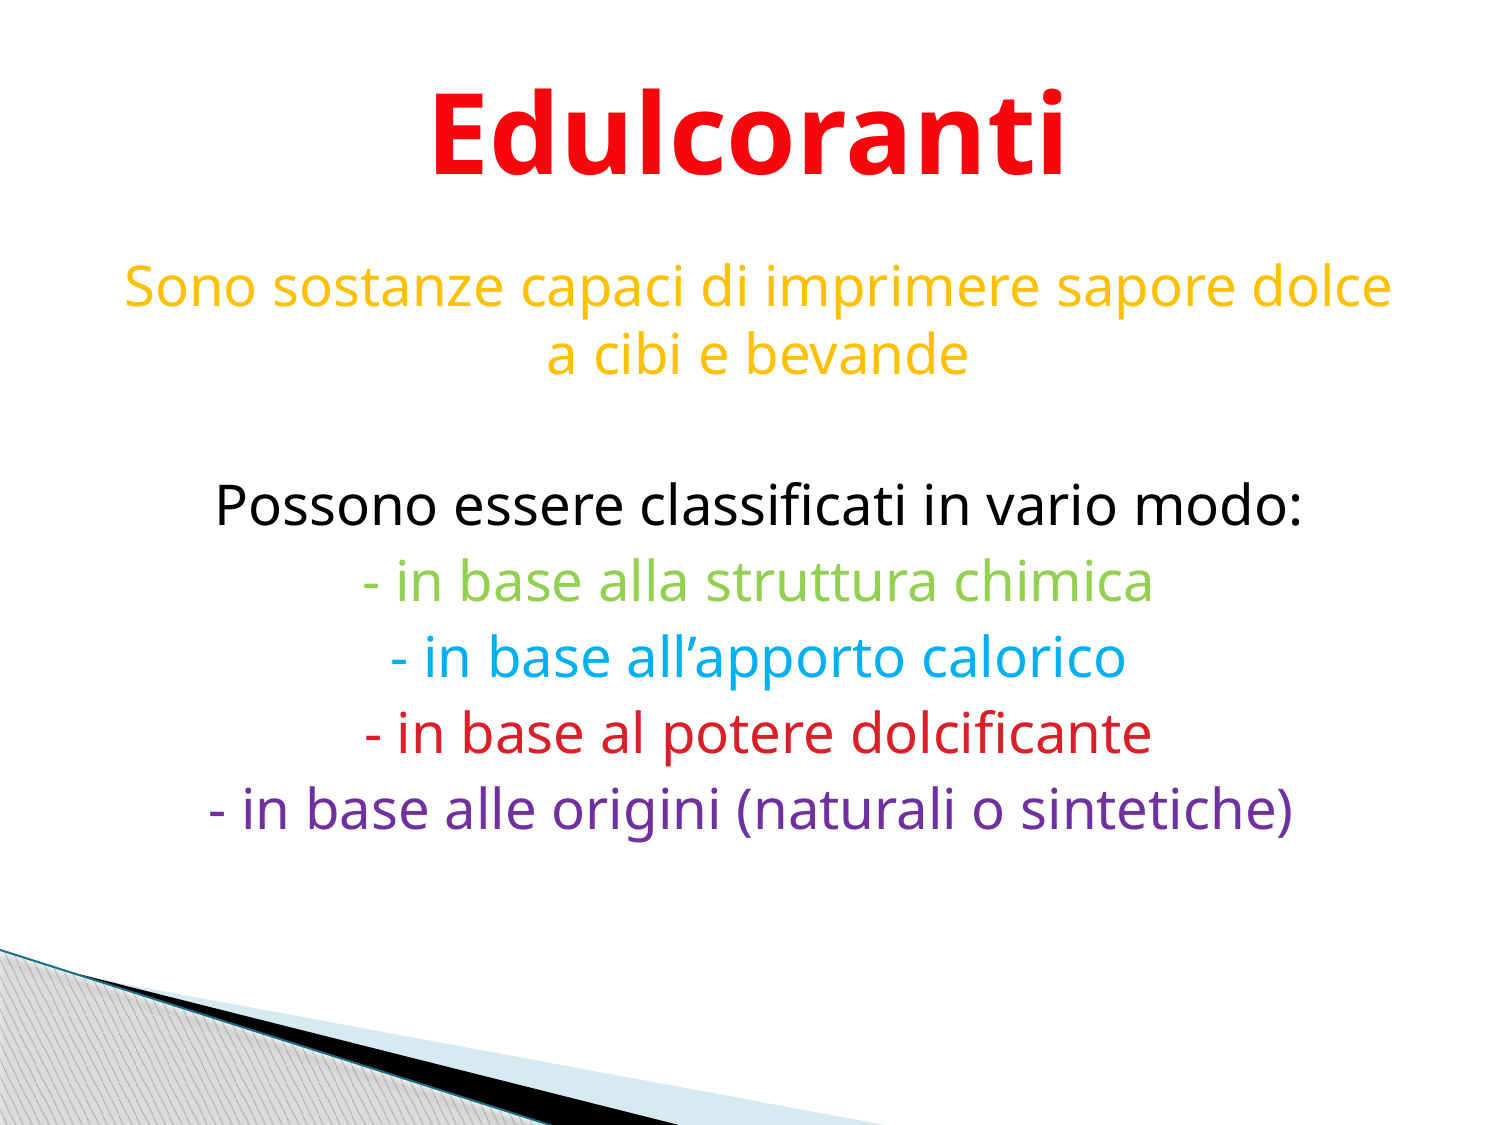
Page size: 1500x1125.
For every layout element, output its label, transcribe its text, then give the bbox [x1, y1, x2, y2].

text_box Edulcoranti [411, 54, 1086, 205]
list Sono sostanze capaci di imprimere sapore dolce a cibi e bevande Possono essere classificati in vario modo: - in base alla struttura chimica - in base all’apporto calorico - in base al potere dolcificante - in base alle origini (naturali o sintetiche) [75, 243, 1425, 986]
